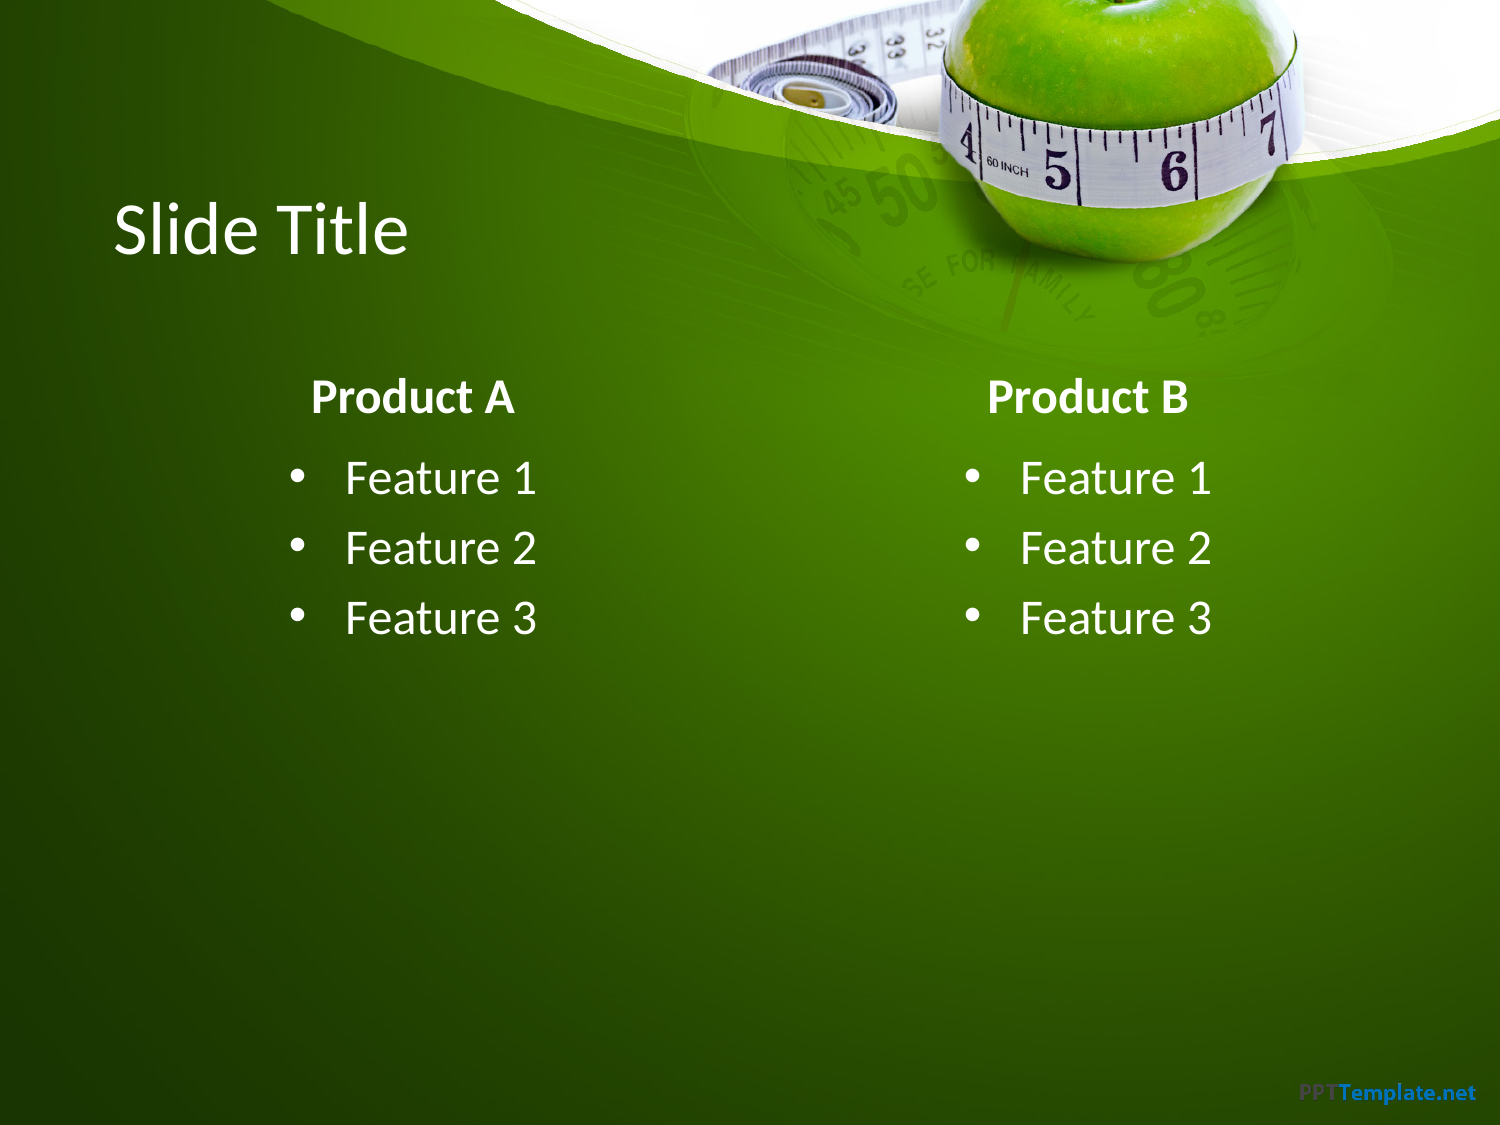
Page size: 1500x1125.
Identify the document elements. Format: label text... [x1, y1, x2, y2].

list Product B [751, 337, 1425, 431]
picture [0, 0, 1500, 1125]
list Product A [74, 337, 751, 431]
list Feature 1 Feature 2 Feature 3 [74, 437, 751, 914]
list Feature 1 Feature 2 Feature 3 [751, 437, 1425, 914]
title Slide Title [98, 161, 1424, 287]
